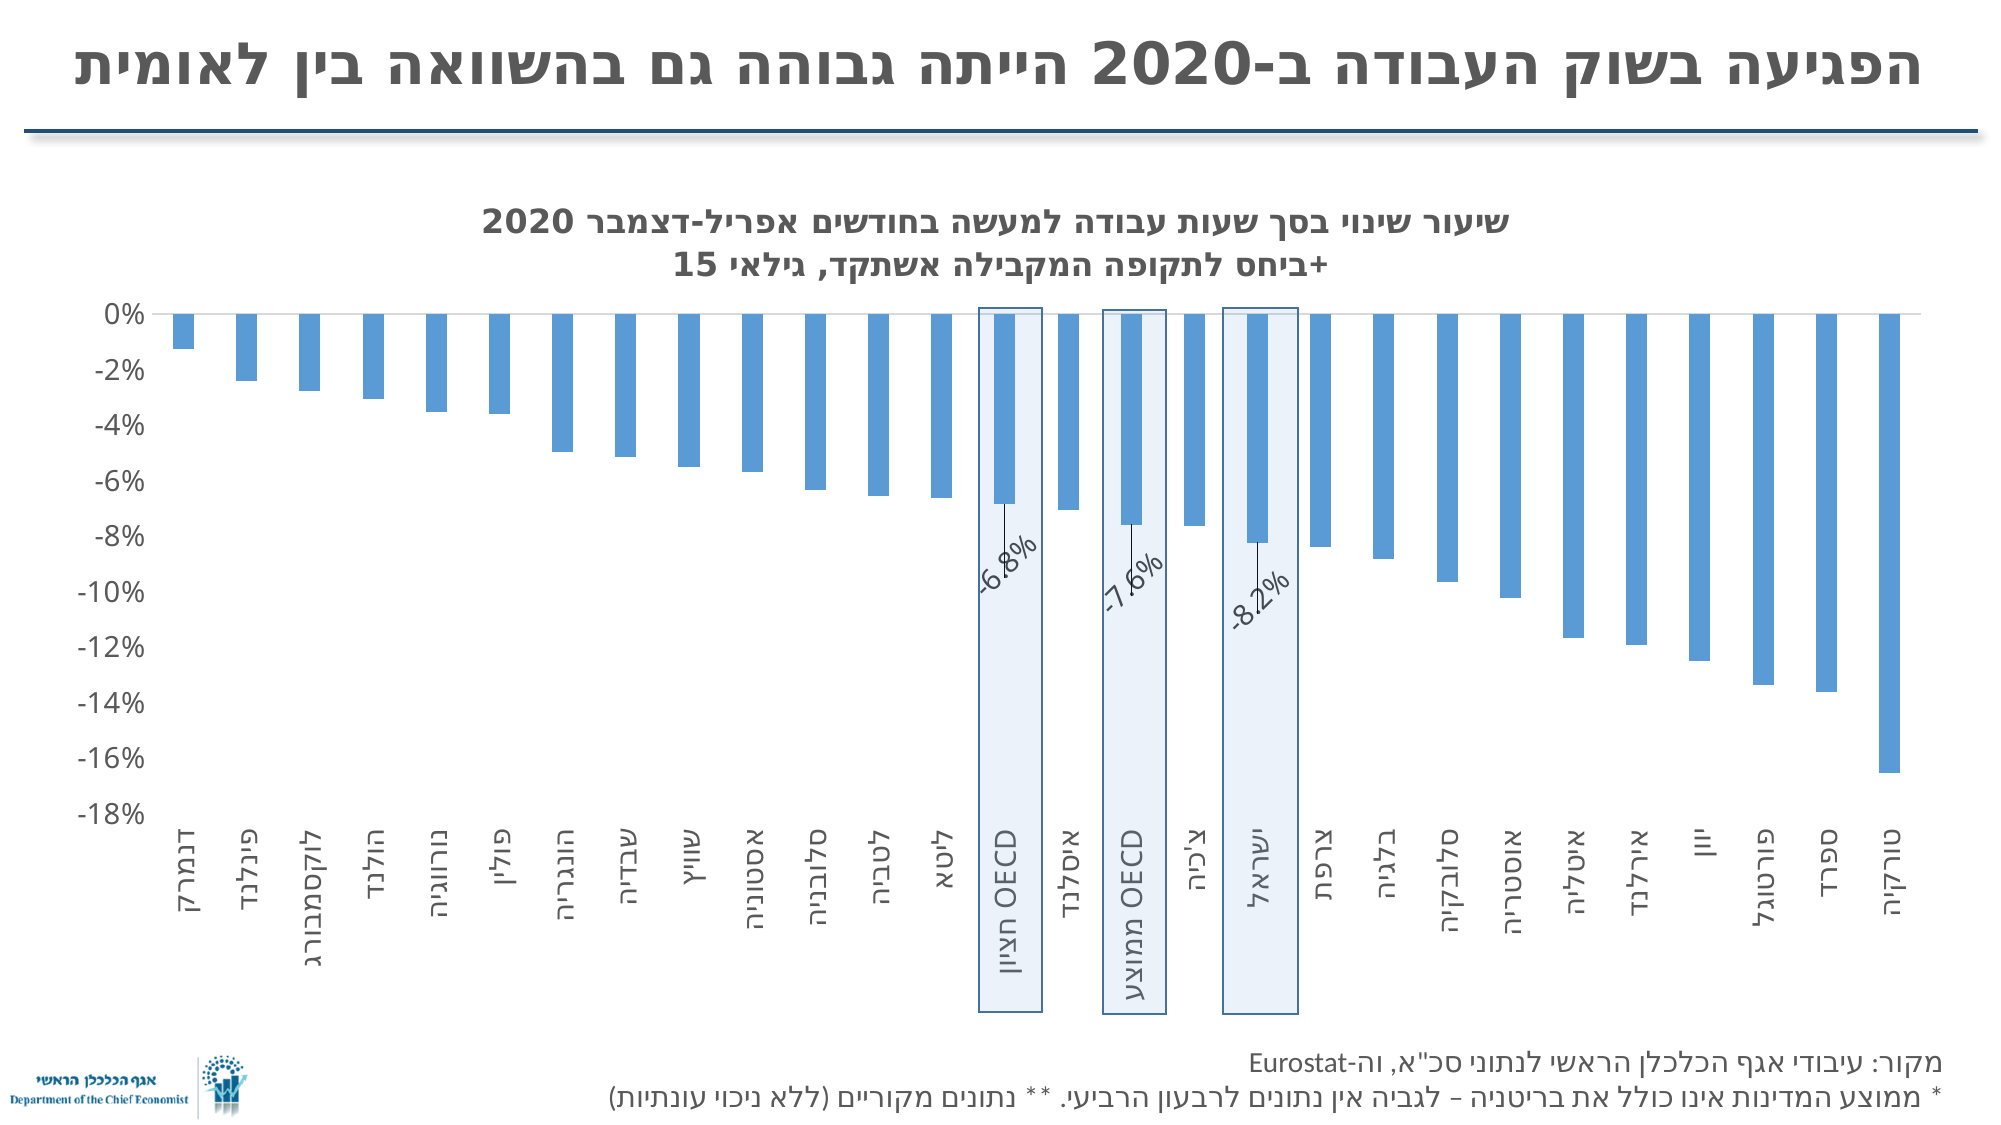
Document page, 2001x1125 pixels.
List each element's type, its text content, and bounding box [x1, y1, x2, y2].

picture [10, 1047, 252, 1123]
chart [53, 163, 1947, 1033]
title הפגיעה בשוק העבודה ב-2020 הייתה גבוהה גם בהשוואה בין לאומית [0, 0, 2000, 131]
text_box מקור: עיבודי אגף הכלכלן הראשי לנתוני סכ"א, וה-Eurostat * ממוצע המדינות אינו כולל את בריטניה – לגביה אין נתונים לרבעון הרביעי. ** נתונים מקוריים (ללא ניכוי עונתיות) [272, 1035, 1997, 1121]
